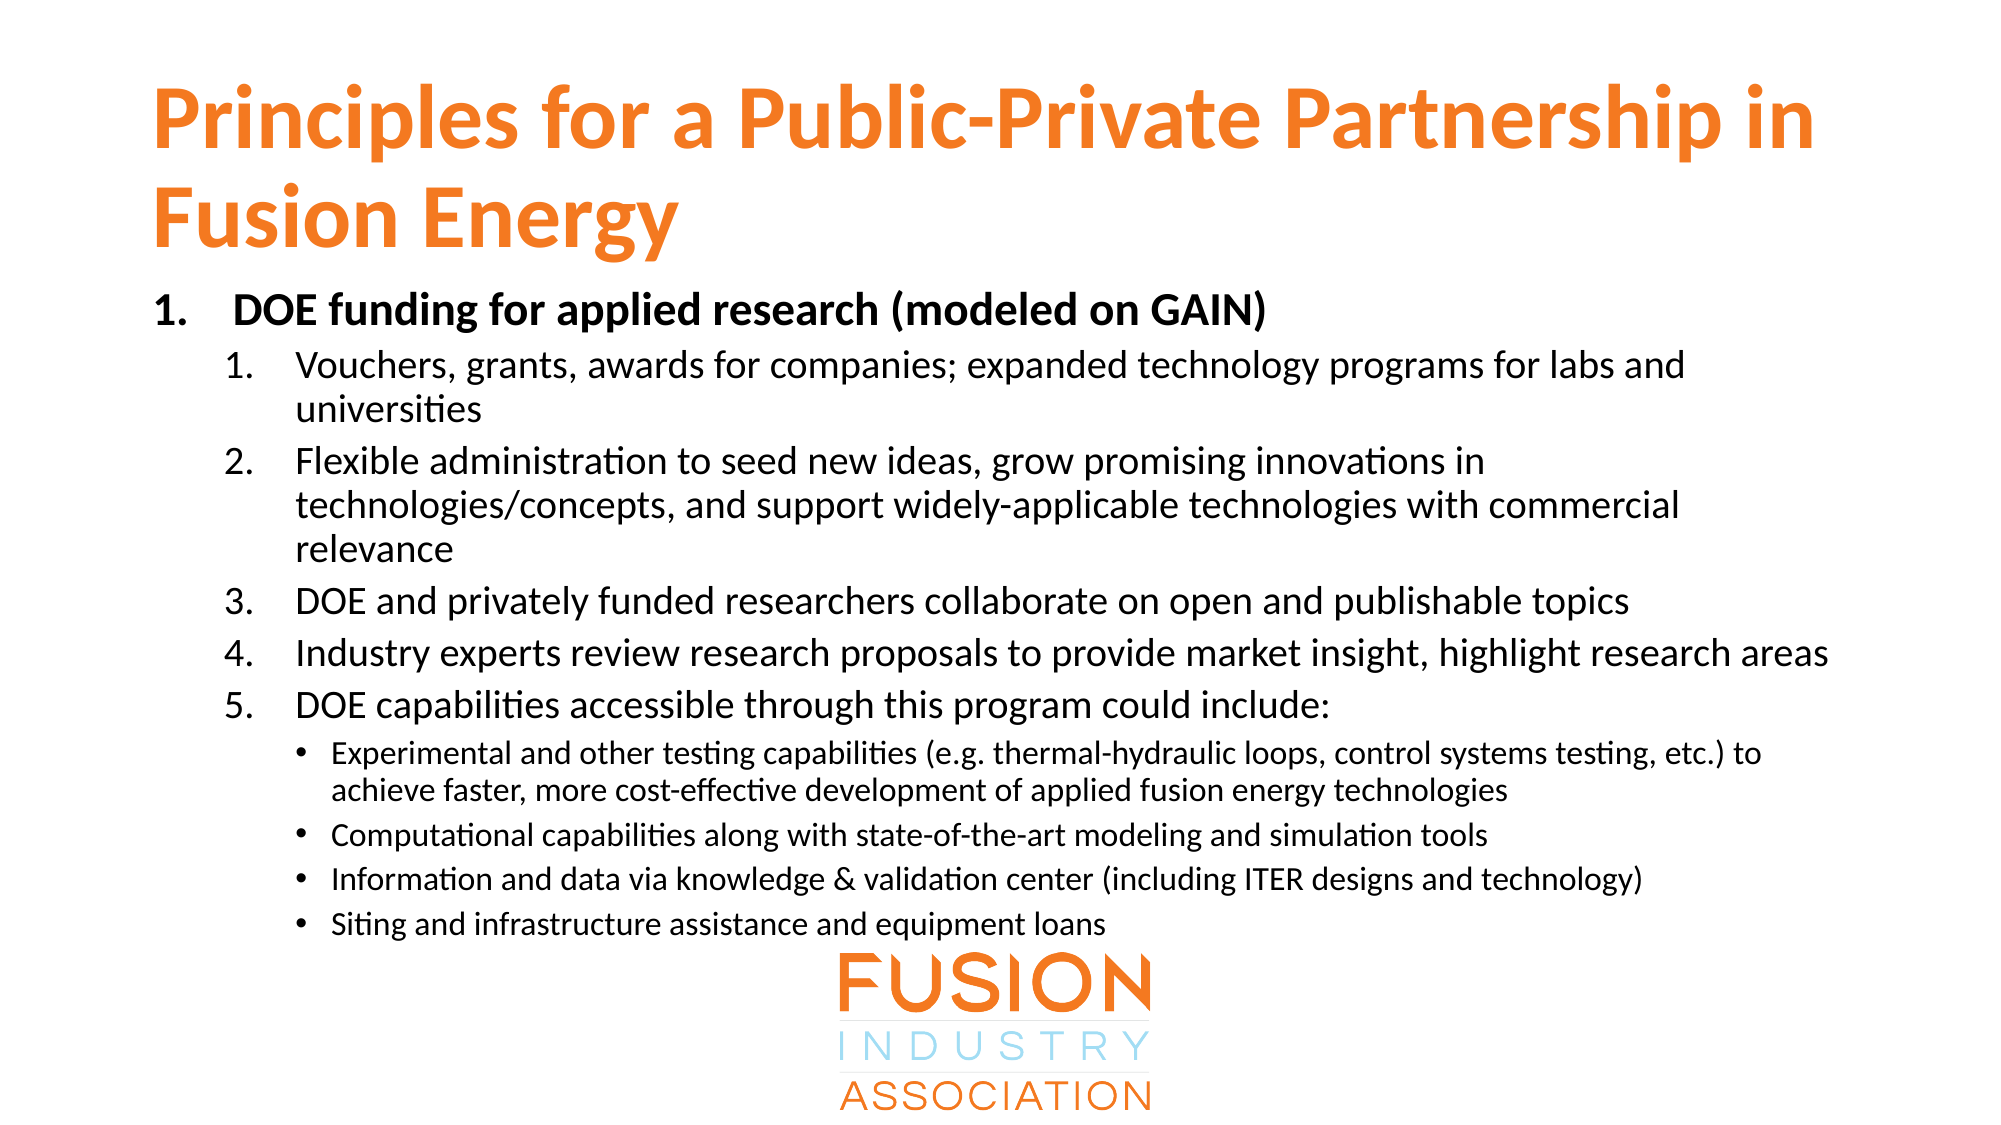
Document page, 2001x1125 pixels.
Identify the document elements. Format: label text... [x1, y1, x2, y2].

title Principles for a Public-Private Partnership in Fusion Energy [137, 59, 1863, 277]
picture [836, 992, 1164, 1119]
list DOE funding for applied research (modeled on GAIN) Vouchers, grants, awards for companies; expanded technology programs for labs and universities Flexible administration to seed new ideas, grow promising innovations in technologies/concepts, and support widely-applicable technologies with commercial relevance DOE and privately funded researchers collaborate on open and publishable topics Industry experts review research proposals to provide market insight, highlight research areas DOE capabilities accessible through this program could include: Experimental and other testing capabilities (e.g. thermal-hydraulic loops, control systems testing, etc.) to achieve faster, more cost-effective development of applied fusion energy technologies Computational capabilities along with state-of-the-art modeling and simulation tools Information and data via knowledge & validation center (including ITER designs and technology) Siting and infrastructure assistance and equipment loans [137, 277, 1863, 992]
